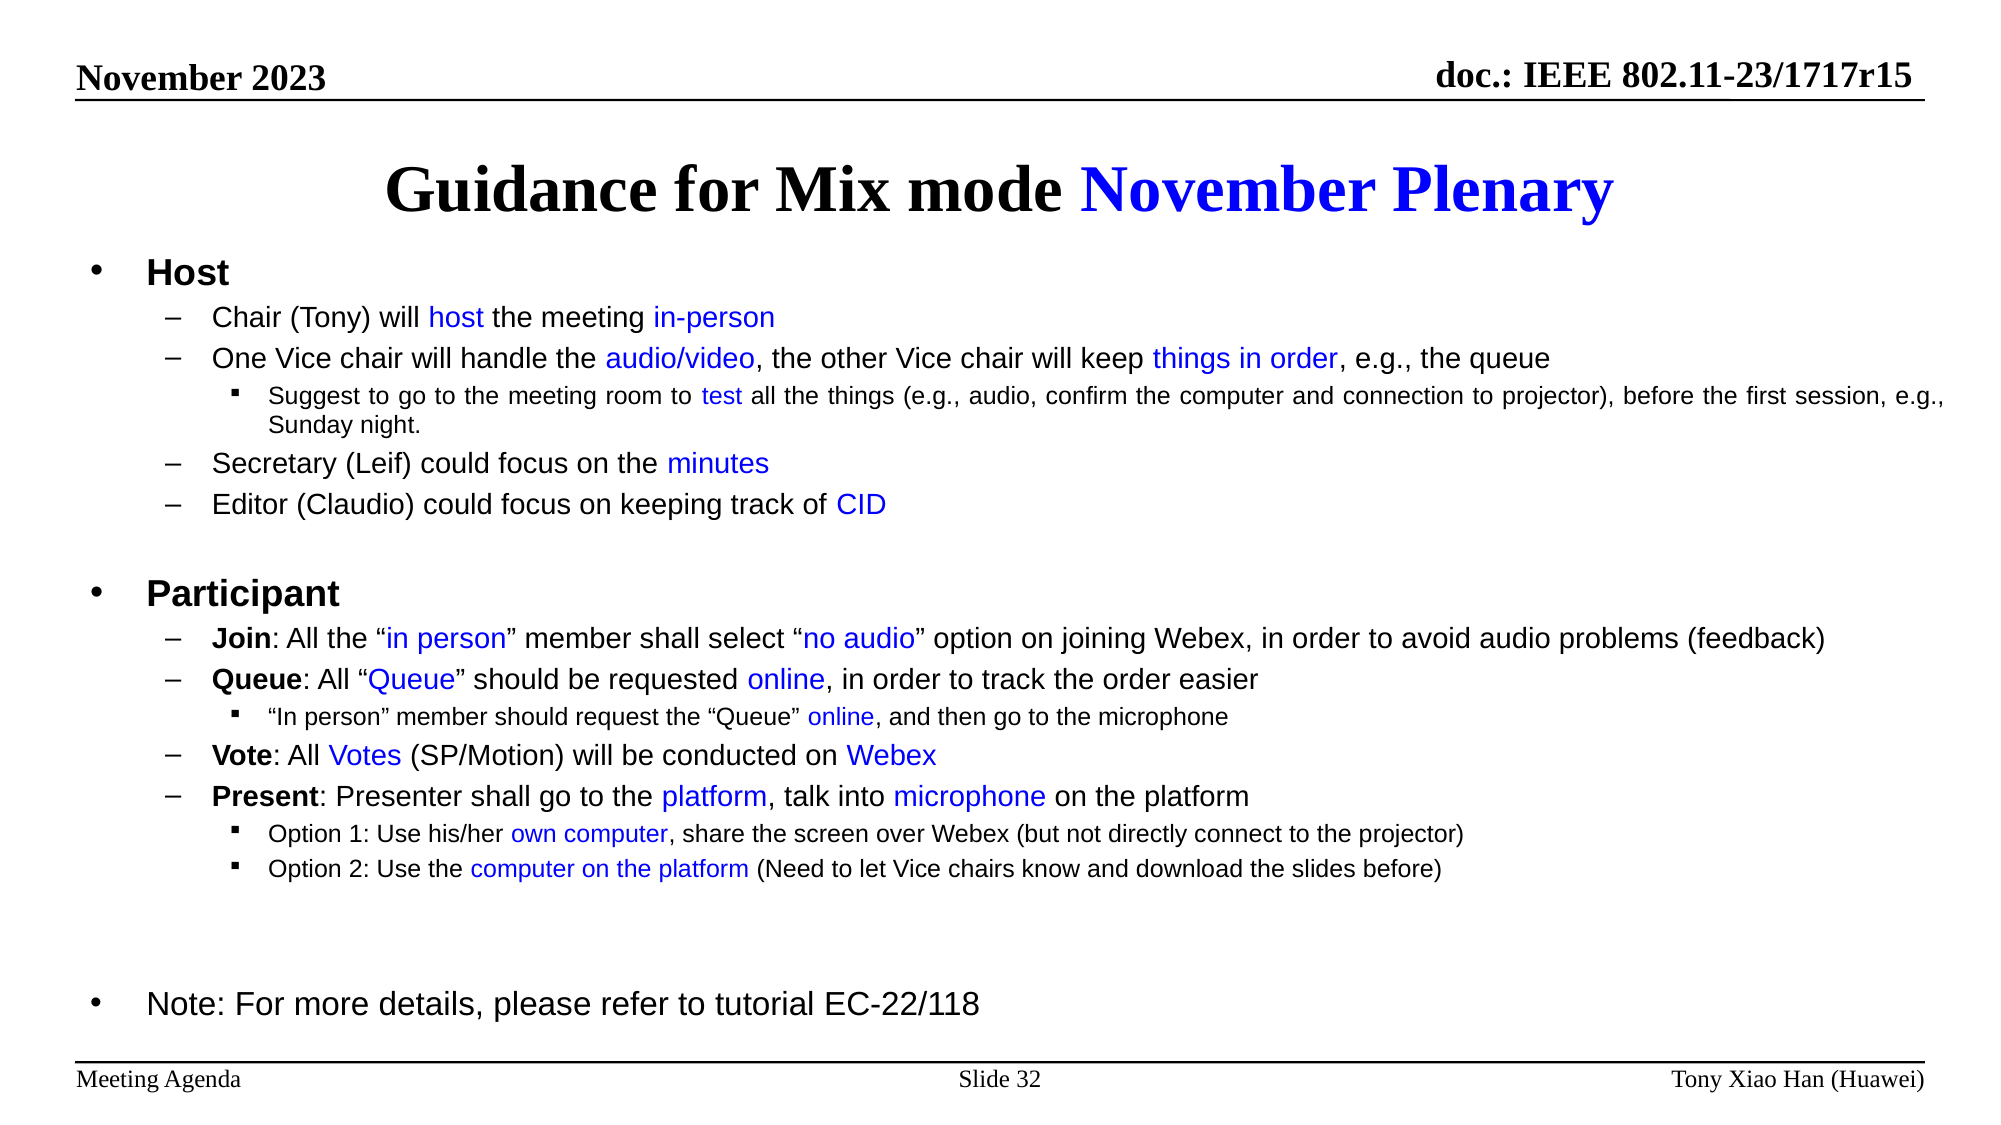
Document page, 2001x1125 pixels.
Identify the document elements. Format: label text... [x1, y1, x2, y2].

text_box Host Chair (Tony) will host the meeting in-person One Vice chair will handle the audio/video, the other Vice chair will keep things in order, e.g., the queue Suggest to go to the meeting room to test all the things (e.g., audio, confirm the computer and connection to projector), before the first session, e.g., Sunday night. Secretary (Leif) could focus on the minutes Editor (Claudio) could focus on keeping track of CID Participant Join: All the “in person” member shall select “no audio” option on joining Webex, in order to avoid audio problems (feedback) Queue: All “Queue” should be requested online, in order to track the order easier “In person” member should request the “Queue” online, and then go to the microphone Vote: All Votes (SP/Motion) will be conducted on Webex Present: Presenter shall go to the platform, talk into microphone on the platform Option 1: Use his/her own computer, share the screen over Webex (but not directly connect to the projector) Option 2: Use the computer on the platform (Need to let Vice chairs know and download the slides before) Note: For more details, please refer to tutorial EC-22/118 [74, 212, 1963, 1075]
text_box Guidance for Mix mode November Plenary [75, 137, 1925, 212]
